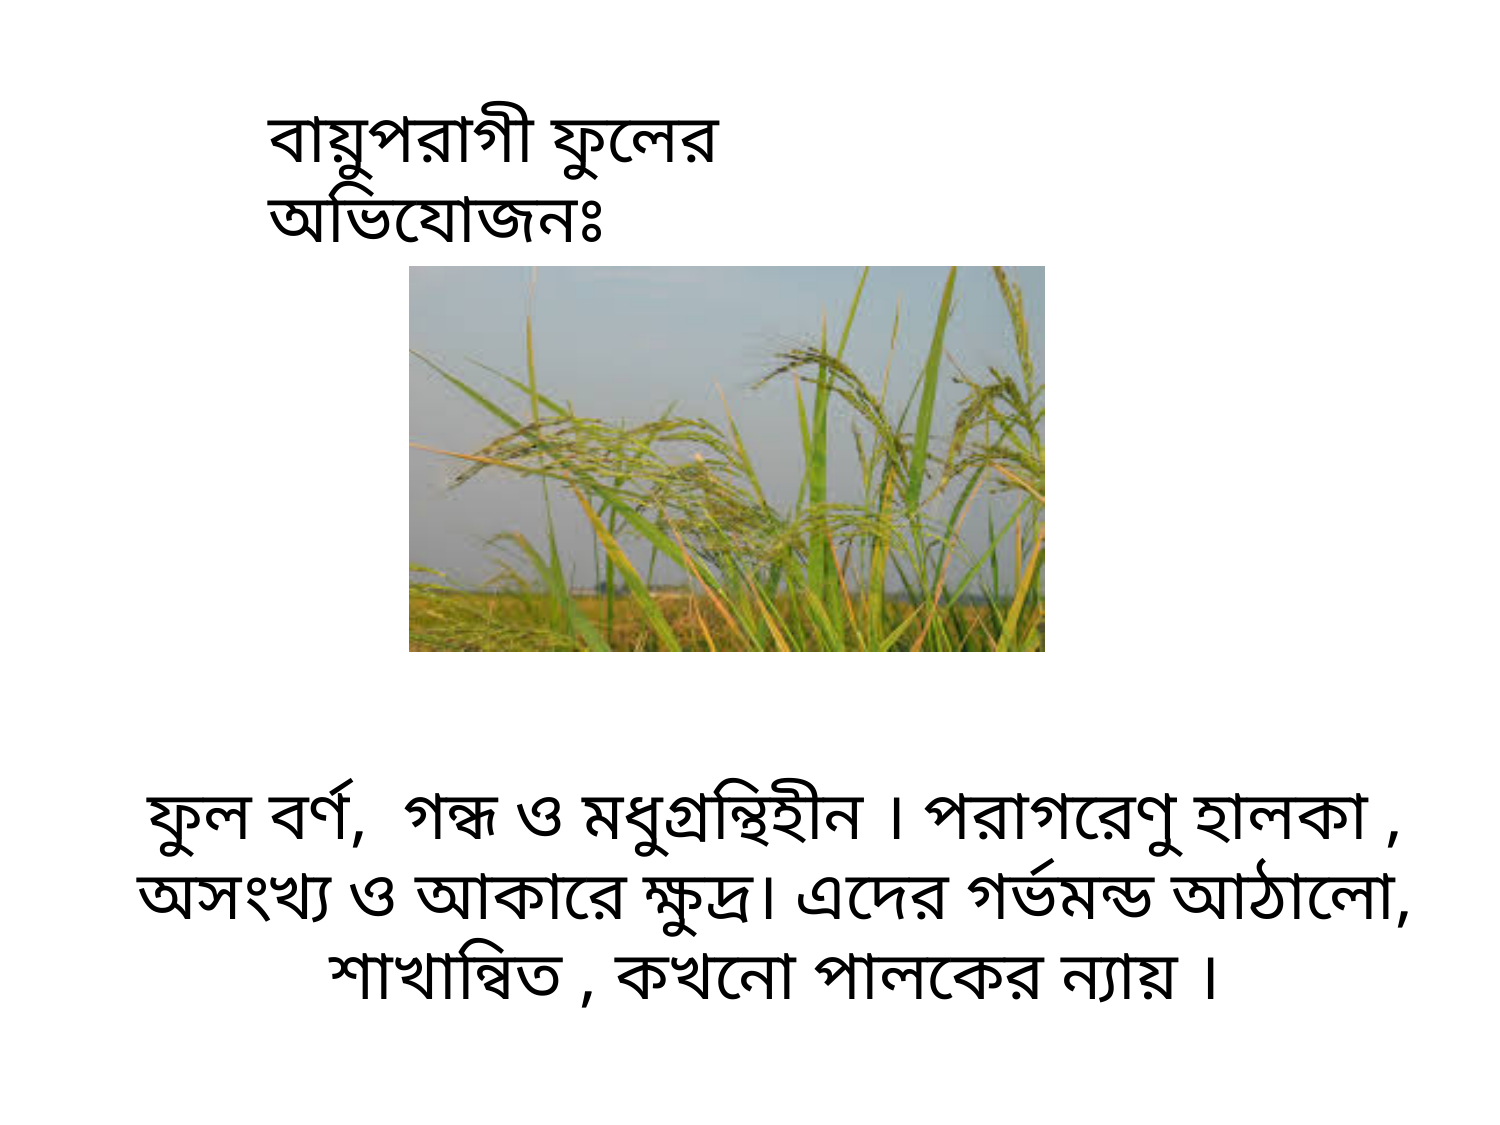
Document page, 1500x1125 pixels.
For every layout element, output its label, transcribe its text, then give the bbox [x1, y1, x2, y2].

text_box ফুল বর্ণ, গন্ধ ও মধুগ্রন্থিহীন । পরাগরেণু হালকা , অসংখ্য ও আকারে ক্ষুদ্র। এদের গর্ভমন্ড আঠালো, শাখান্বিত , কখনো পালকের ন্যায় । [92, 765, 1459, 1020]
picture [409, 266, 1045, 653]
text_box বায়ুপরাগী ফুলের অভিযোজনঃ [253, 87, 919, 263]
